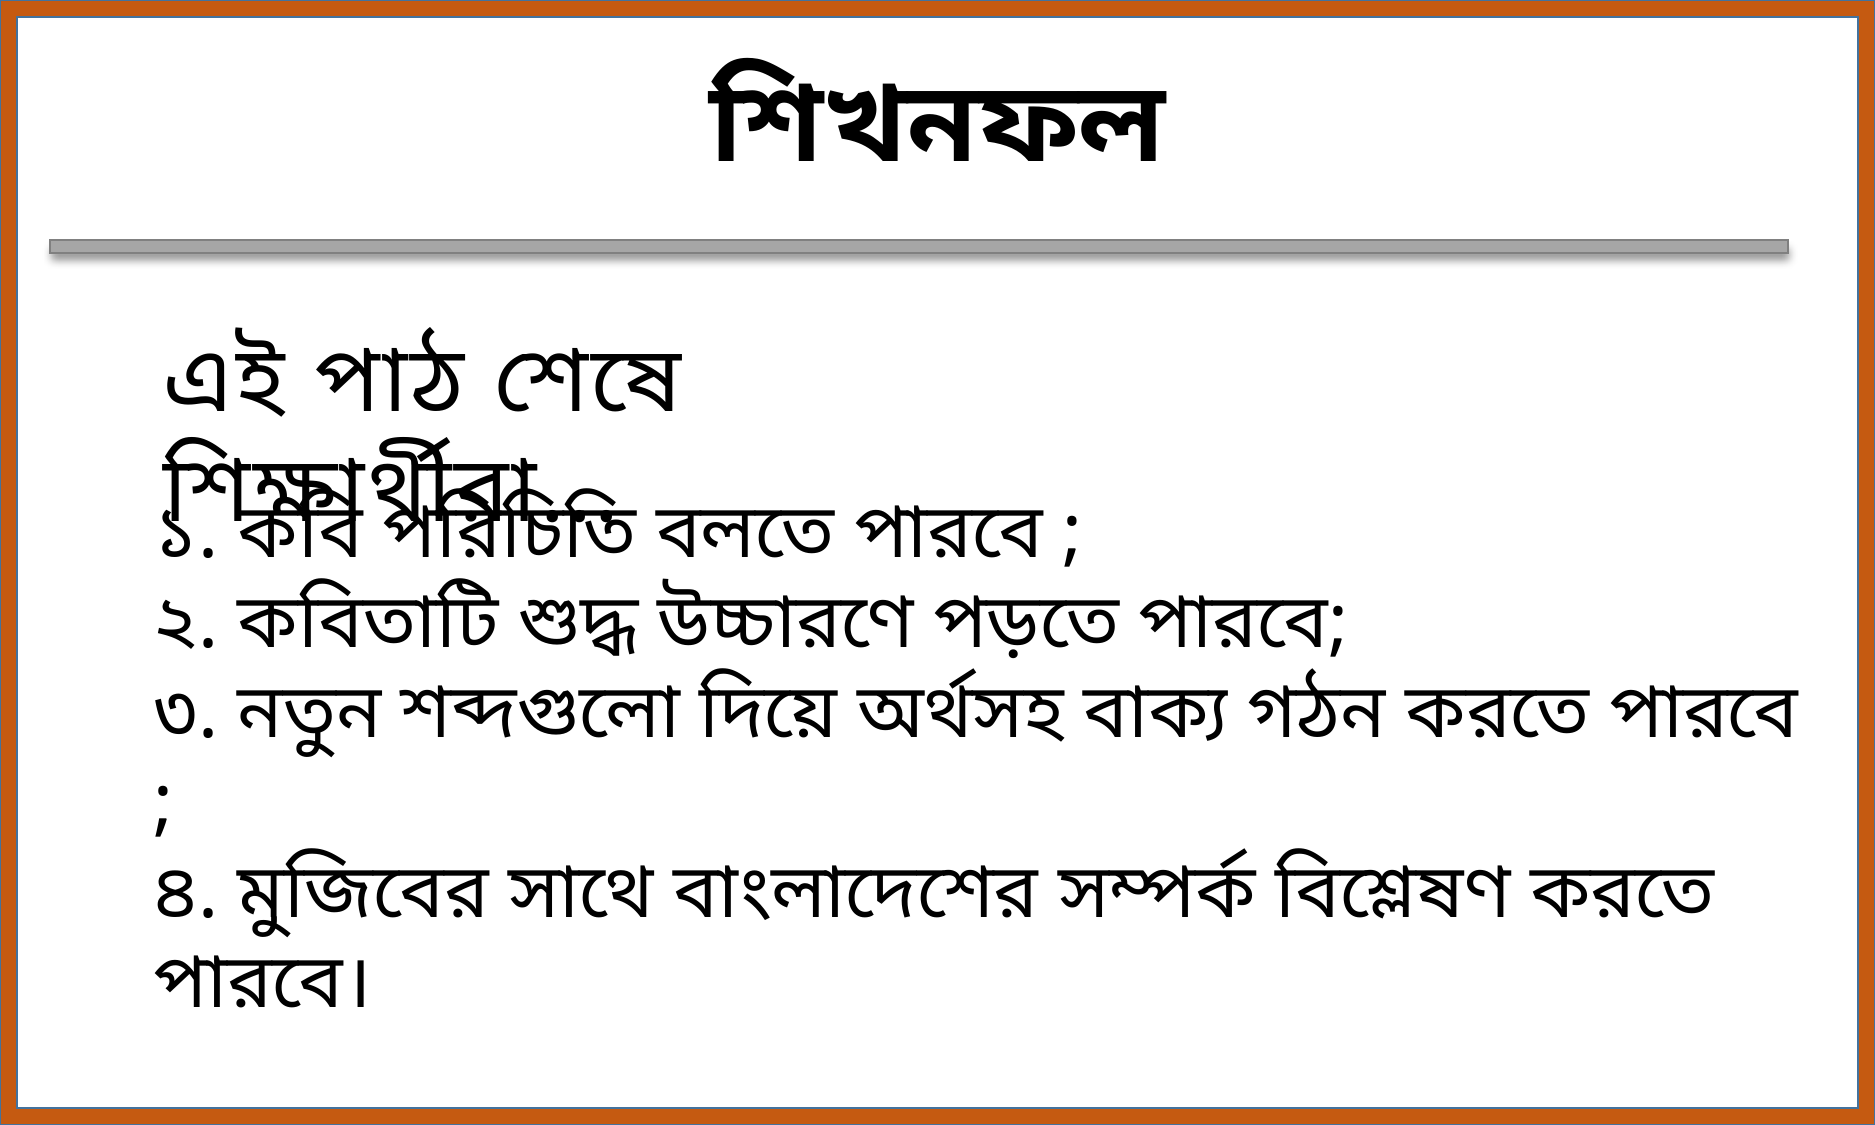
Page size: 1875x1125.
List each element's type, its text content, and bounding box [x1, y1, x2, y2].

text_box [49, 239, 1789, 254]
text_box ১. কবি পরিচিতি বলতে পারবে ; ২. কবিতাটি শুদ্ধ উচ্চারণে পড়তে পারবে; ৩. নতুন শব্দগুলো দিয়ে অর্থসহ বাক্য গঠন করতে পারবে ; ৪. মুজিবের সাথে বাংলাদেশের সম্পর্ক বিশ্লেষণ করতে পারবে। [139, 295, 1829, 1107]
text_box [0, 0, 1875, 1125]
text_box শিখনফল [20, 41, 1855, 192]
